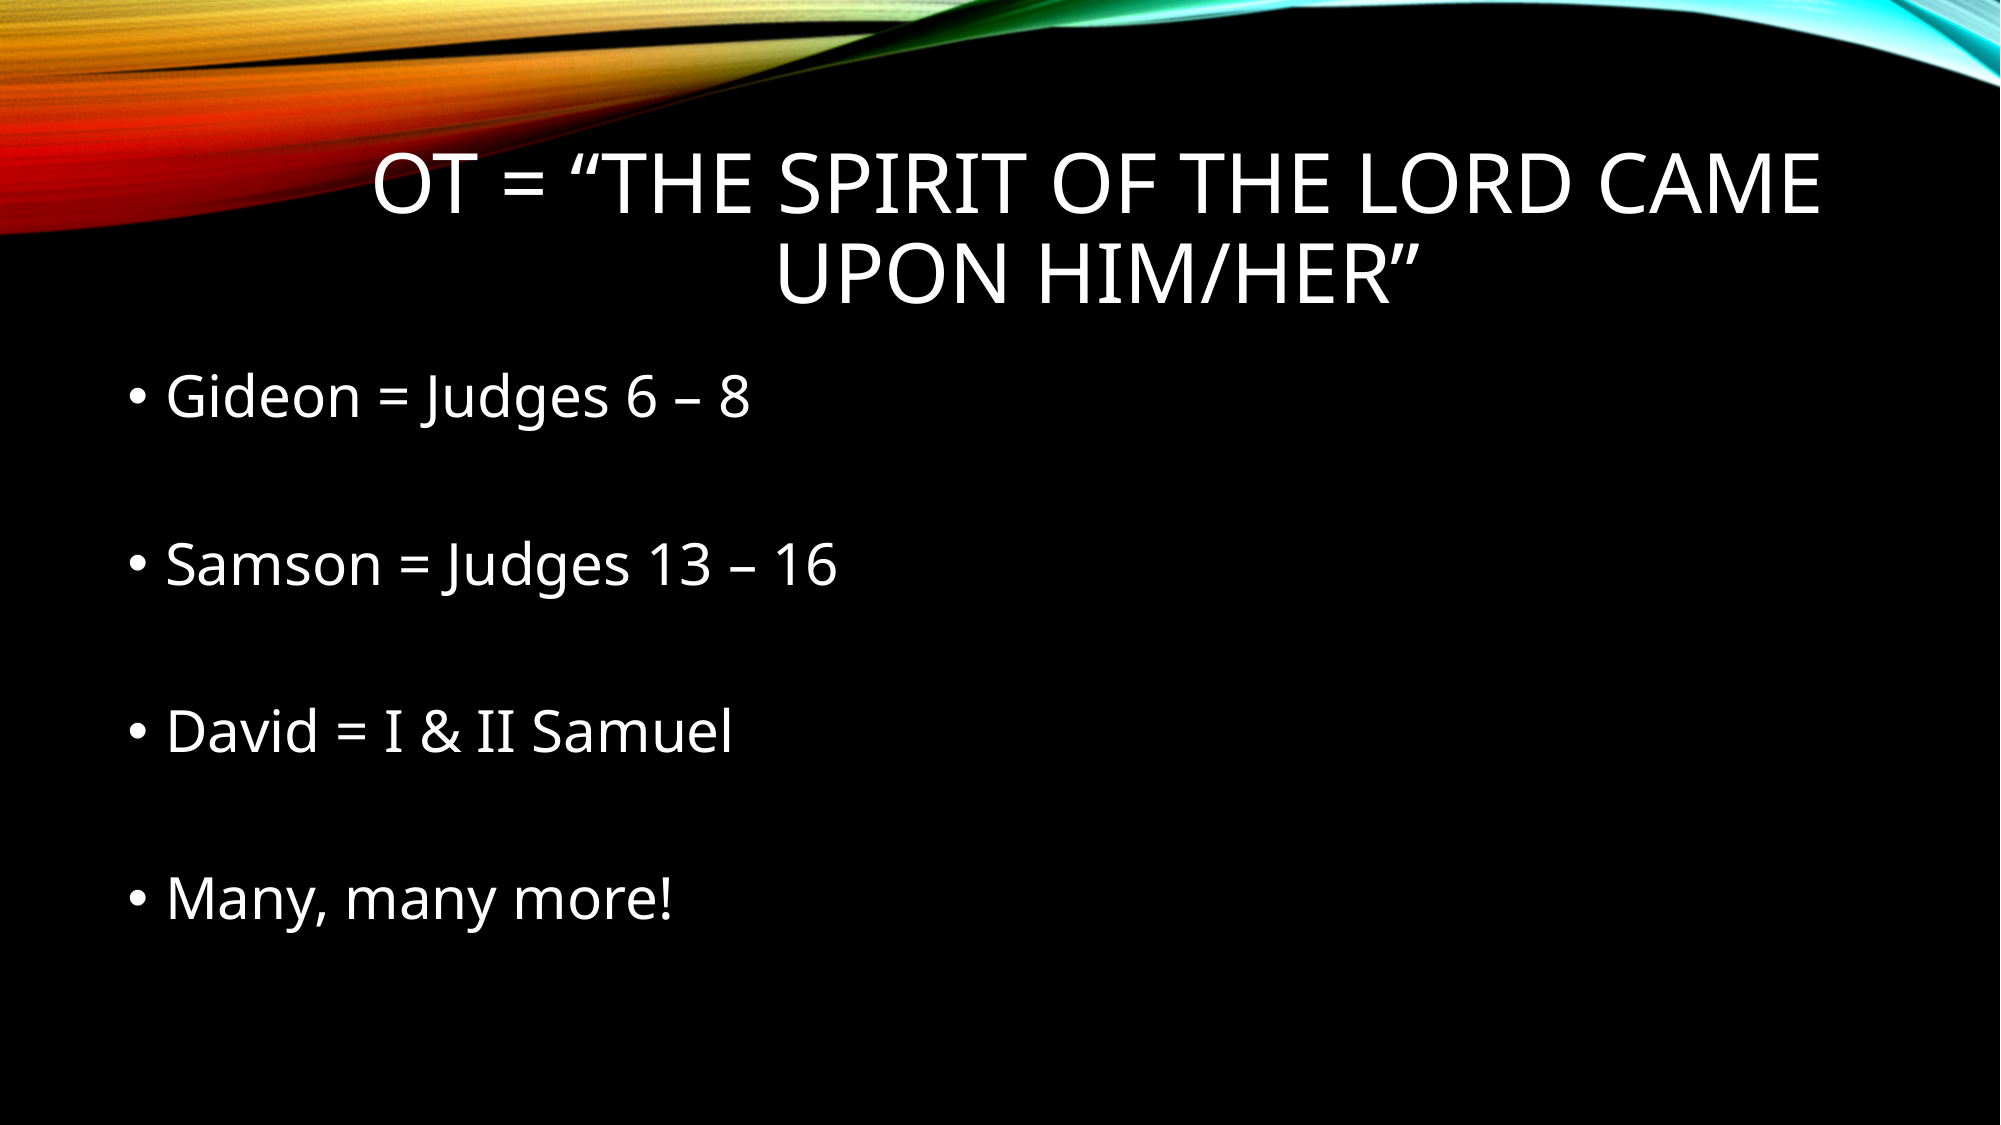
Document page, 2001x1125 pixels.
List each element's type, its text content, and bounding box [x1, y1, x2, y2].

title OT = “the spirit of the lord came upon him/her” [307, 125, 1888, 338]
list Gideon = Judges 6 – 8 Samson = Judges 13 – 16 David = I & II Samuel Many, many more! [112, 360, 1888, 1021]
picture [0, 0, 2000, 237]
